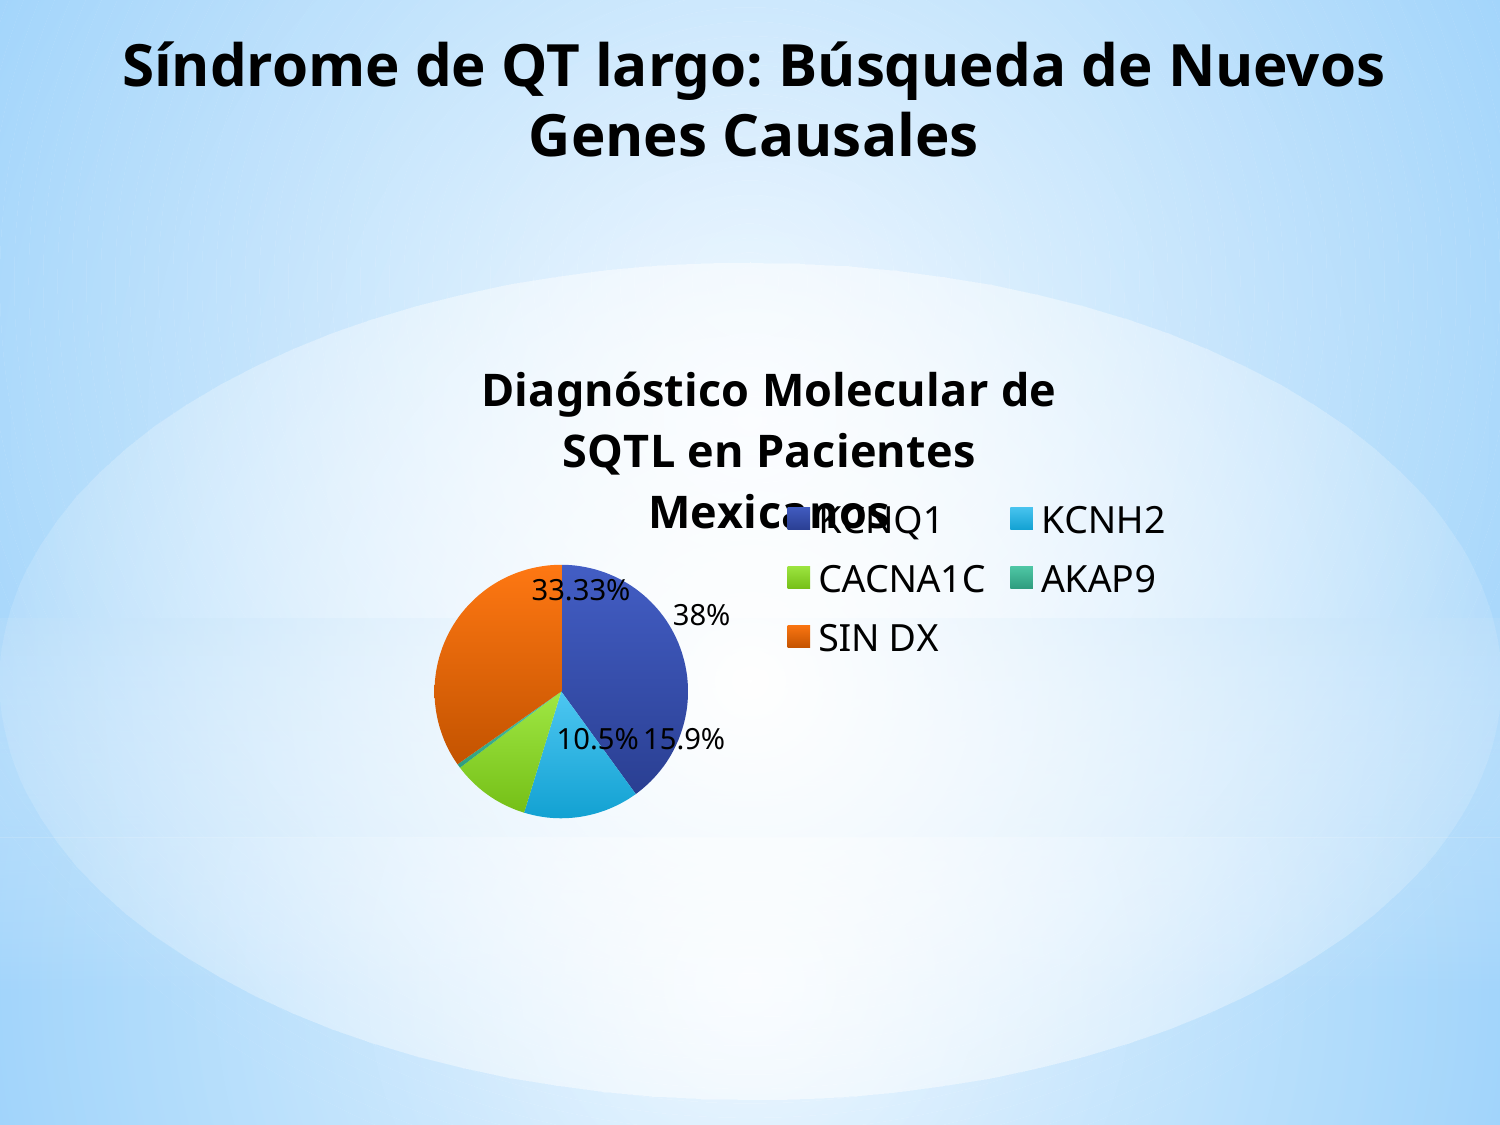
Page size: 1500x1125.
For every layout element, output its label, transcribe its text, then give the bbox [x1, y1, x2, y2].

chart [346, 326, 1252, 972]
text_box Síndrome de QT largo: Búsqueda de Nuevos Genes Causales [58, 20, 1450, 176]
